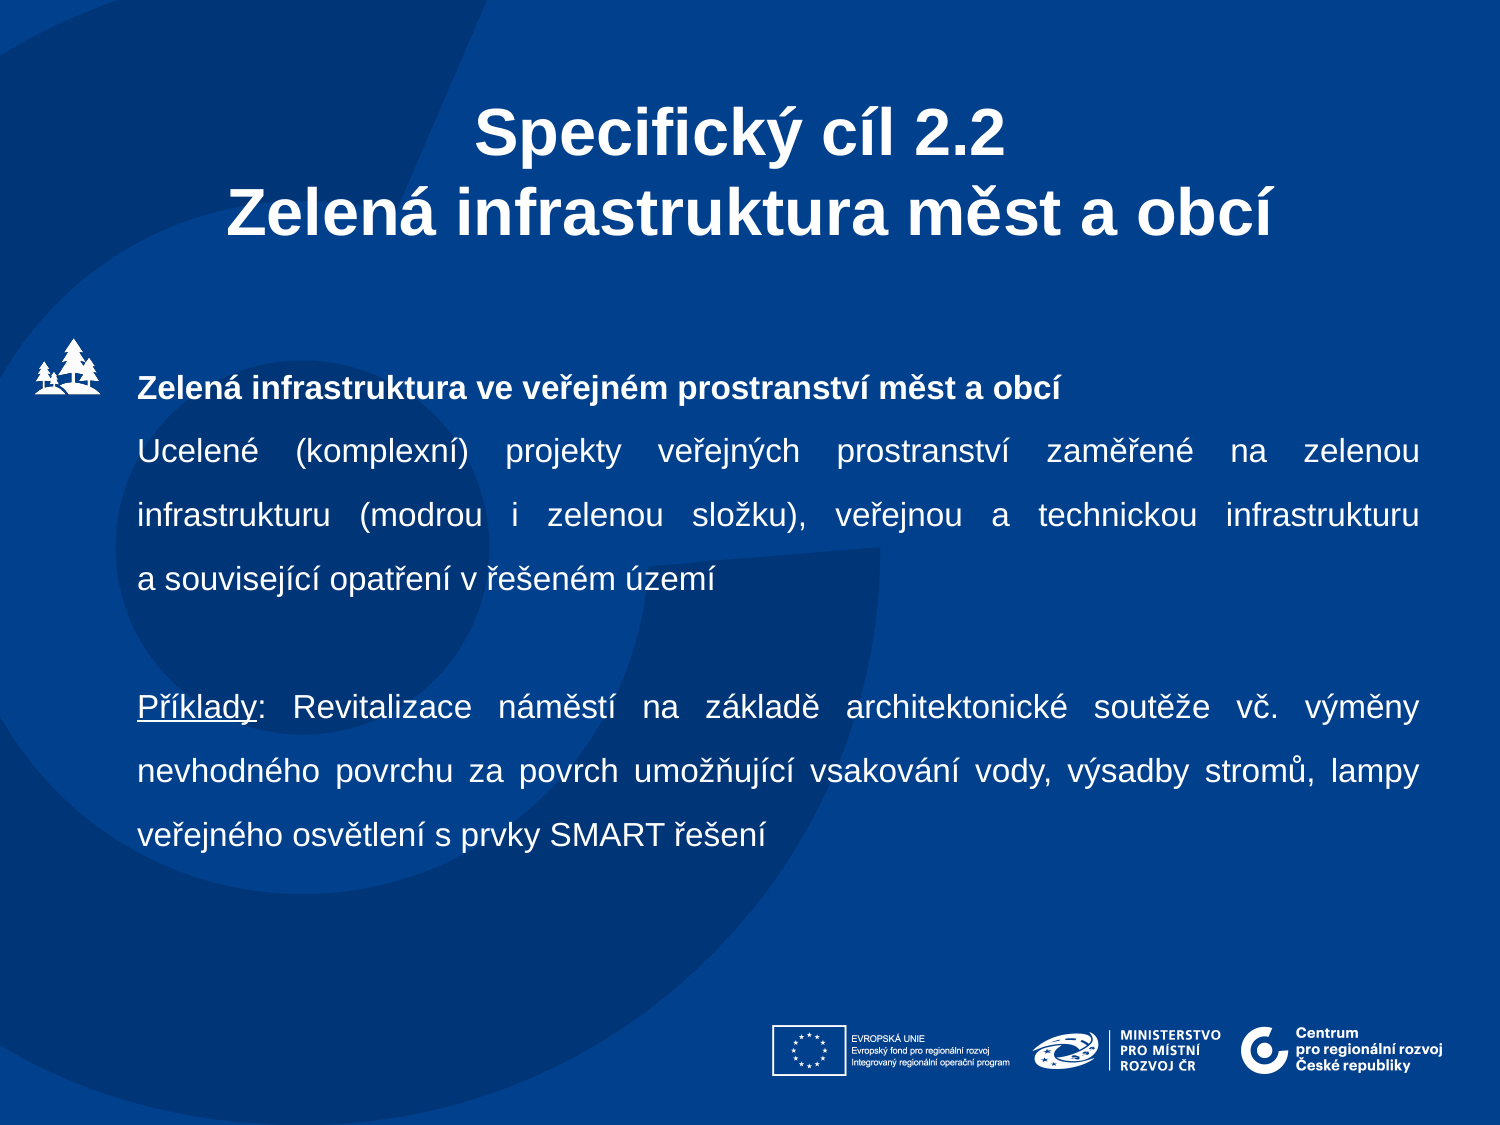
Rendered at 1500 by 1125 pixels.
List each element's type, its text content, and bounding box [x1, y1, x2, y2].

text_box Zelená infrastruktura ve veřejném prostranství měst a obcí Ucelené (komplexní) projekty veřejných prostranství zaměřené na zelenou infrastrukturu (modrou i zelenou složku), veřejnou a technickou infrastrukturu a související opatření v řešeném území Příklady: Revitalizace náměstí na základě architektonické soutěže vč. výměny nevhodného povrchu za povrch umožňující vsakování vody, výsadby stromů, lampy veřejného osvětlení s prvky SMART řešení [122, 334, 1437, 860]
text_box Specifický cíl 2.2 Zelená infrastruktura měst a obcí [82, 81, 1418, 337]
picture [0, 0, 1500, 1125]
